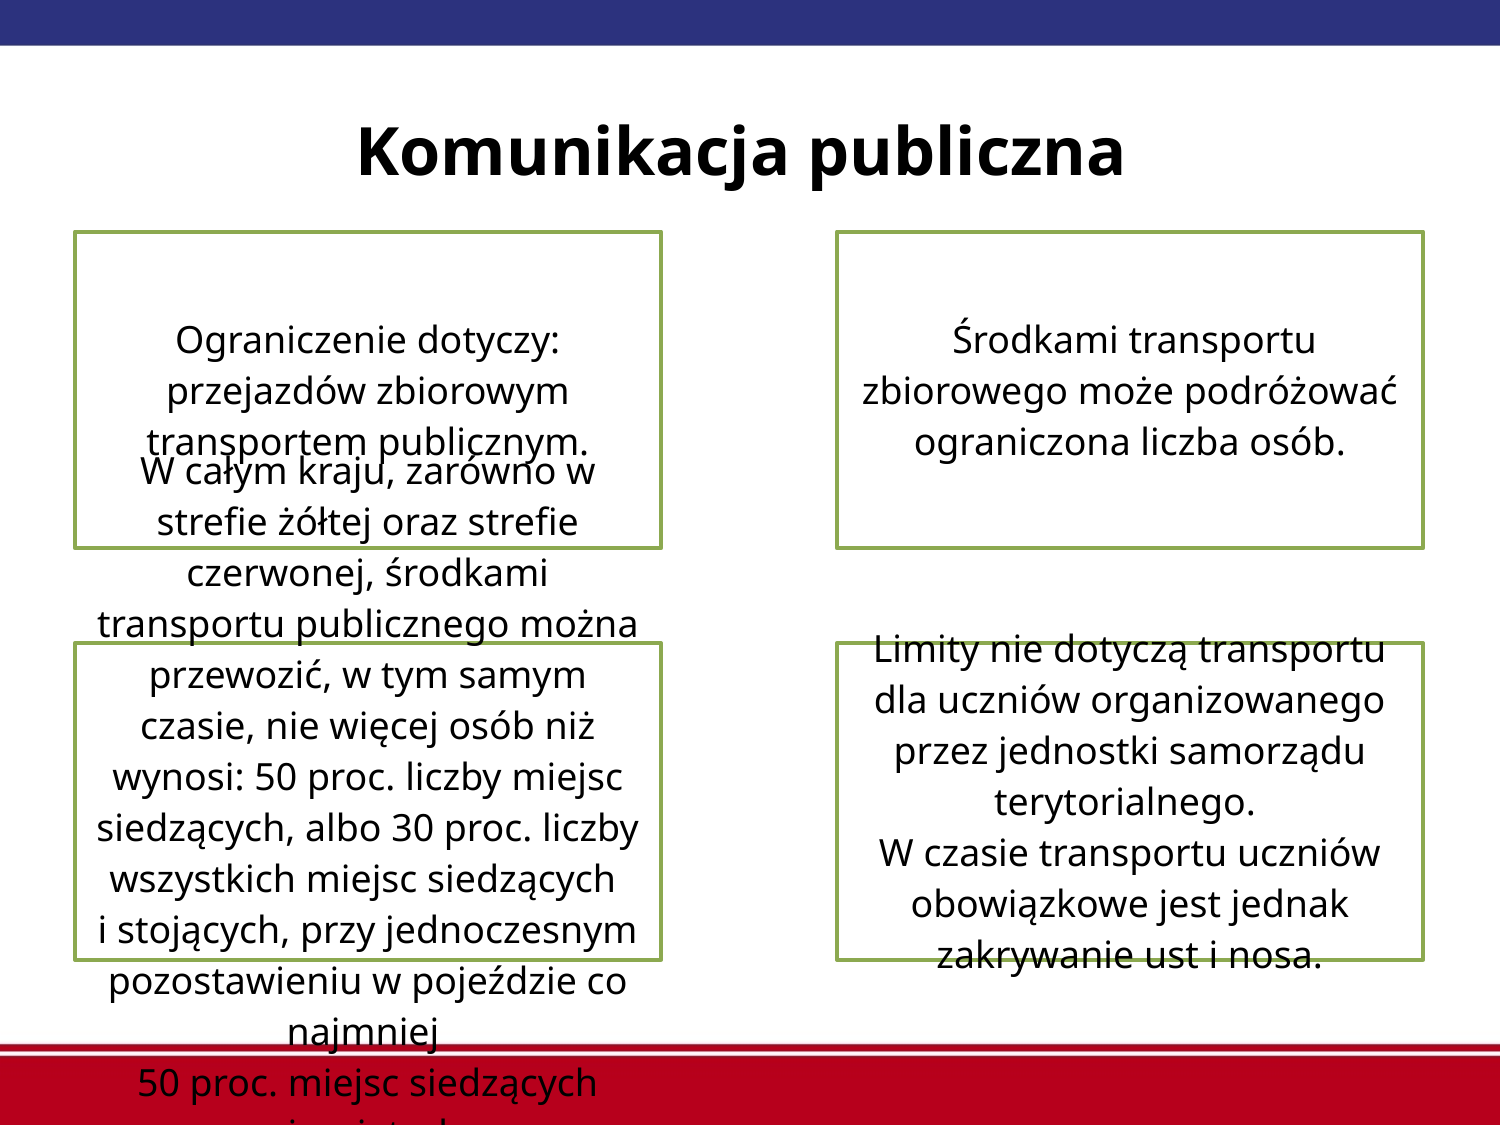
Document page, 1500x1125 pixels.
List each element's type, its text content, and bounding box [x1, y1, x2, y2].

title Komunikacja publiczna [76, 66, 1424, 230]
picture [0, 0, 1500, 1125]
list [74, 231, 1424, 1006]
